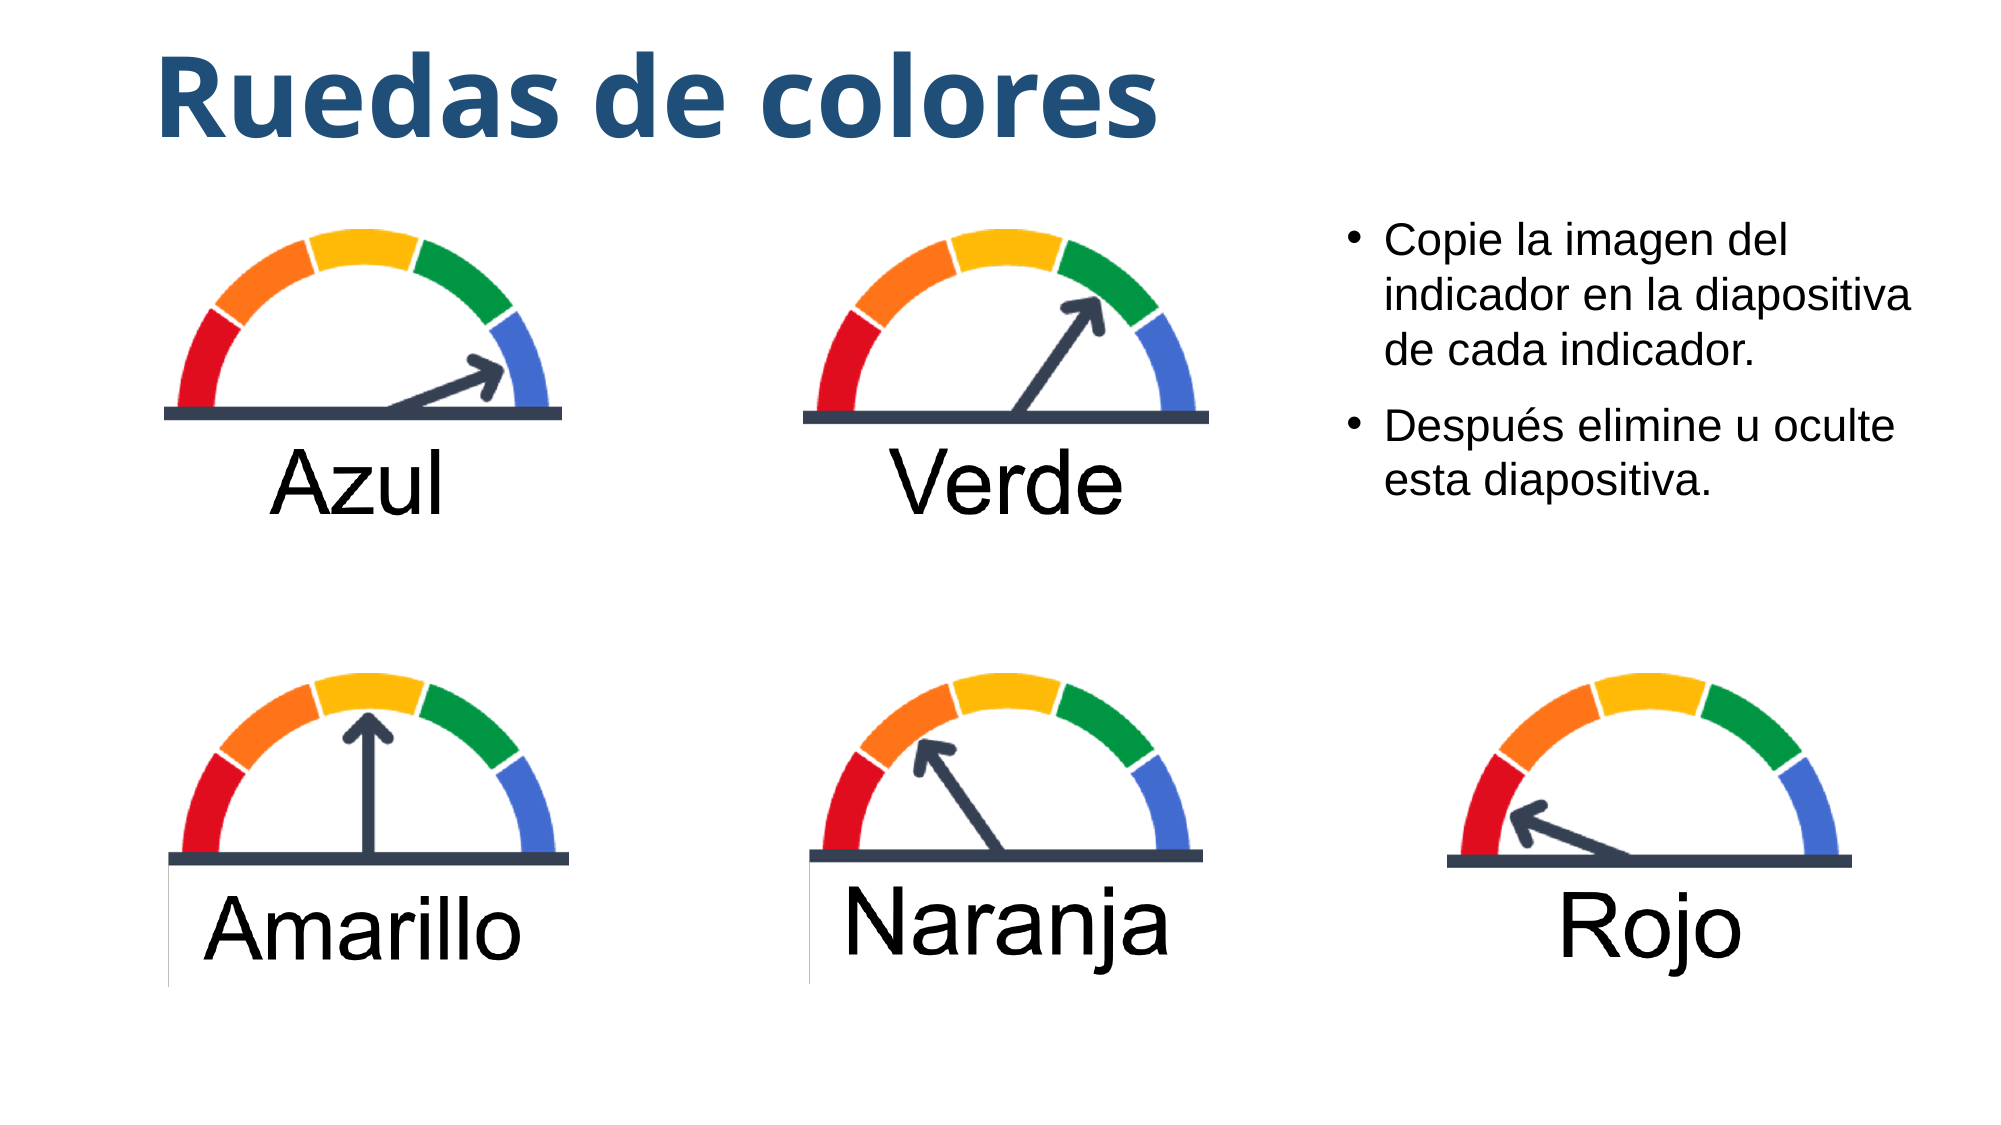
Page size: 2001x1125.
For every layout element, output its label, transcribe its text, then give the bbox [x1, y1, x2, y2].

list Copie la imagen del indicador en la diapositiva de cada indicador. Después elimine u oculte esta diapositiva. [1331, 202, 1937, 561]
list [803, 229, 1209, 589]
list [1447, 673, 1852, 1033]
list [150, 673, 576, 1033]
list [164, 229, 562, 589]
title Ruedas de colores [137, 59, 1863, 278]
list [784, 673, 1228, 1033]
